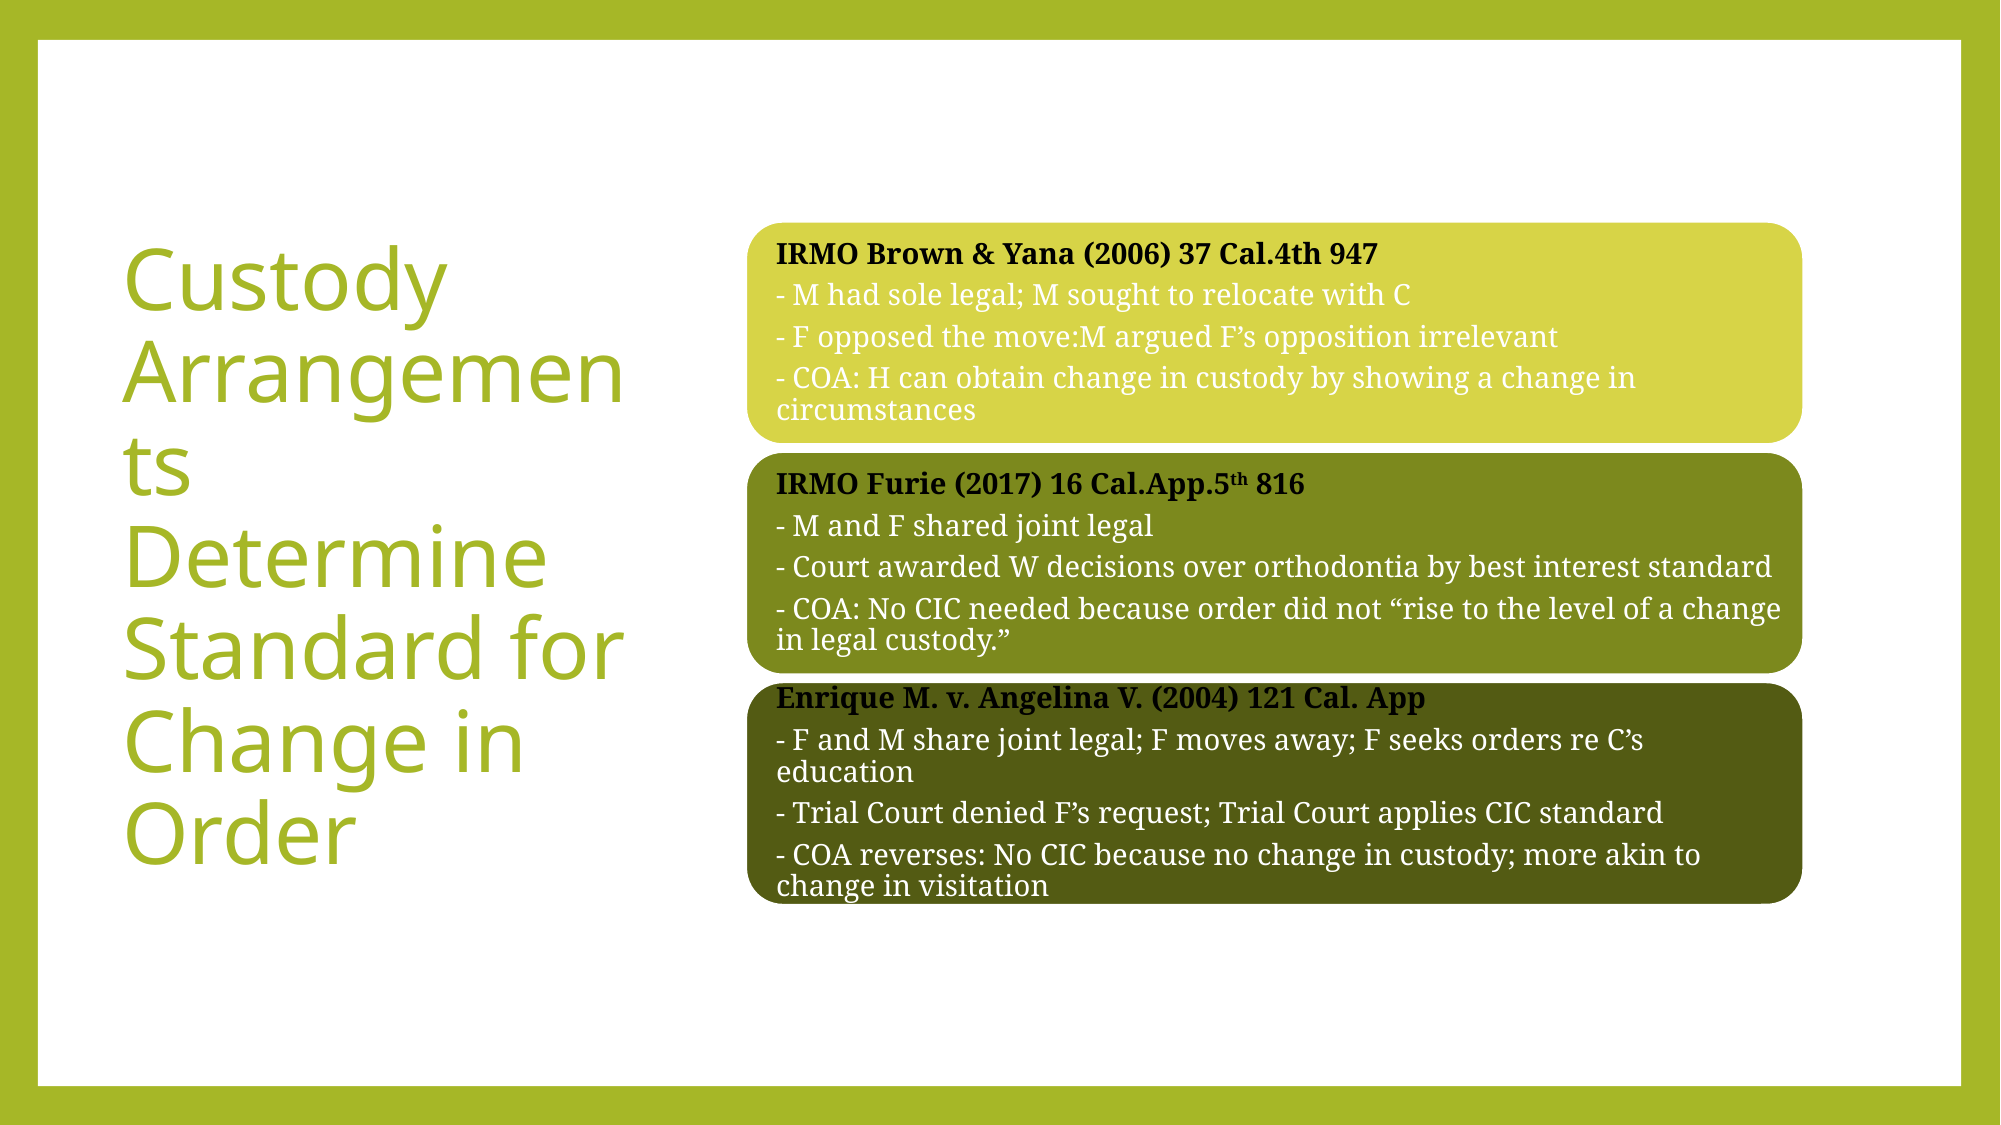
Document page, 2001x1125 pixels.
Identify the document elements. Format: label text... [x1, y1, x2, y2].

title Custody Arrangements Determine Standard for Change in Order [107, 99, 659, 1020]
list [745, 196, 1805, 931]
